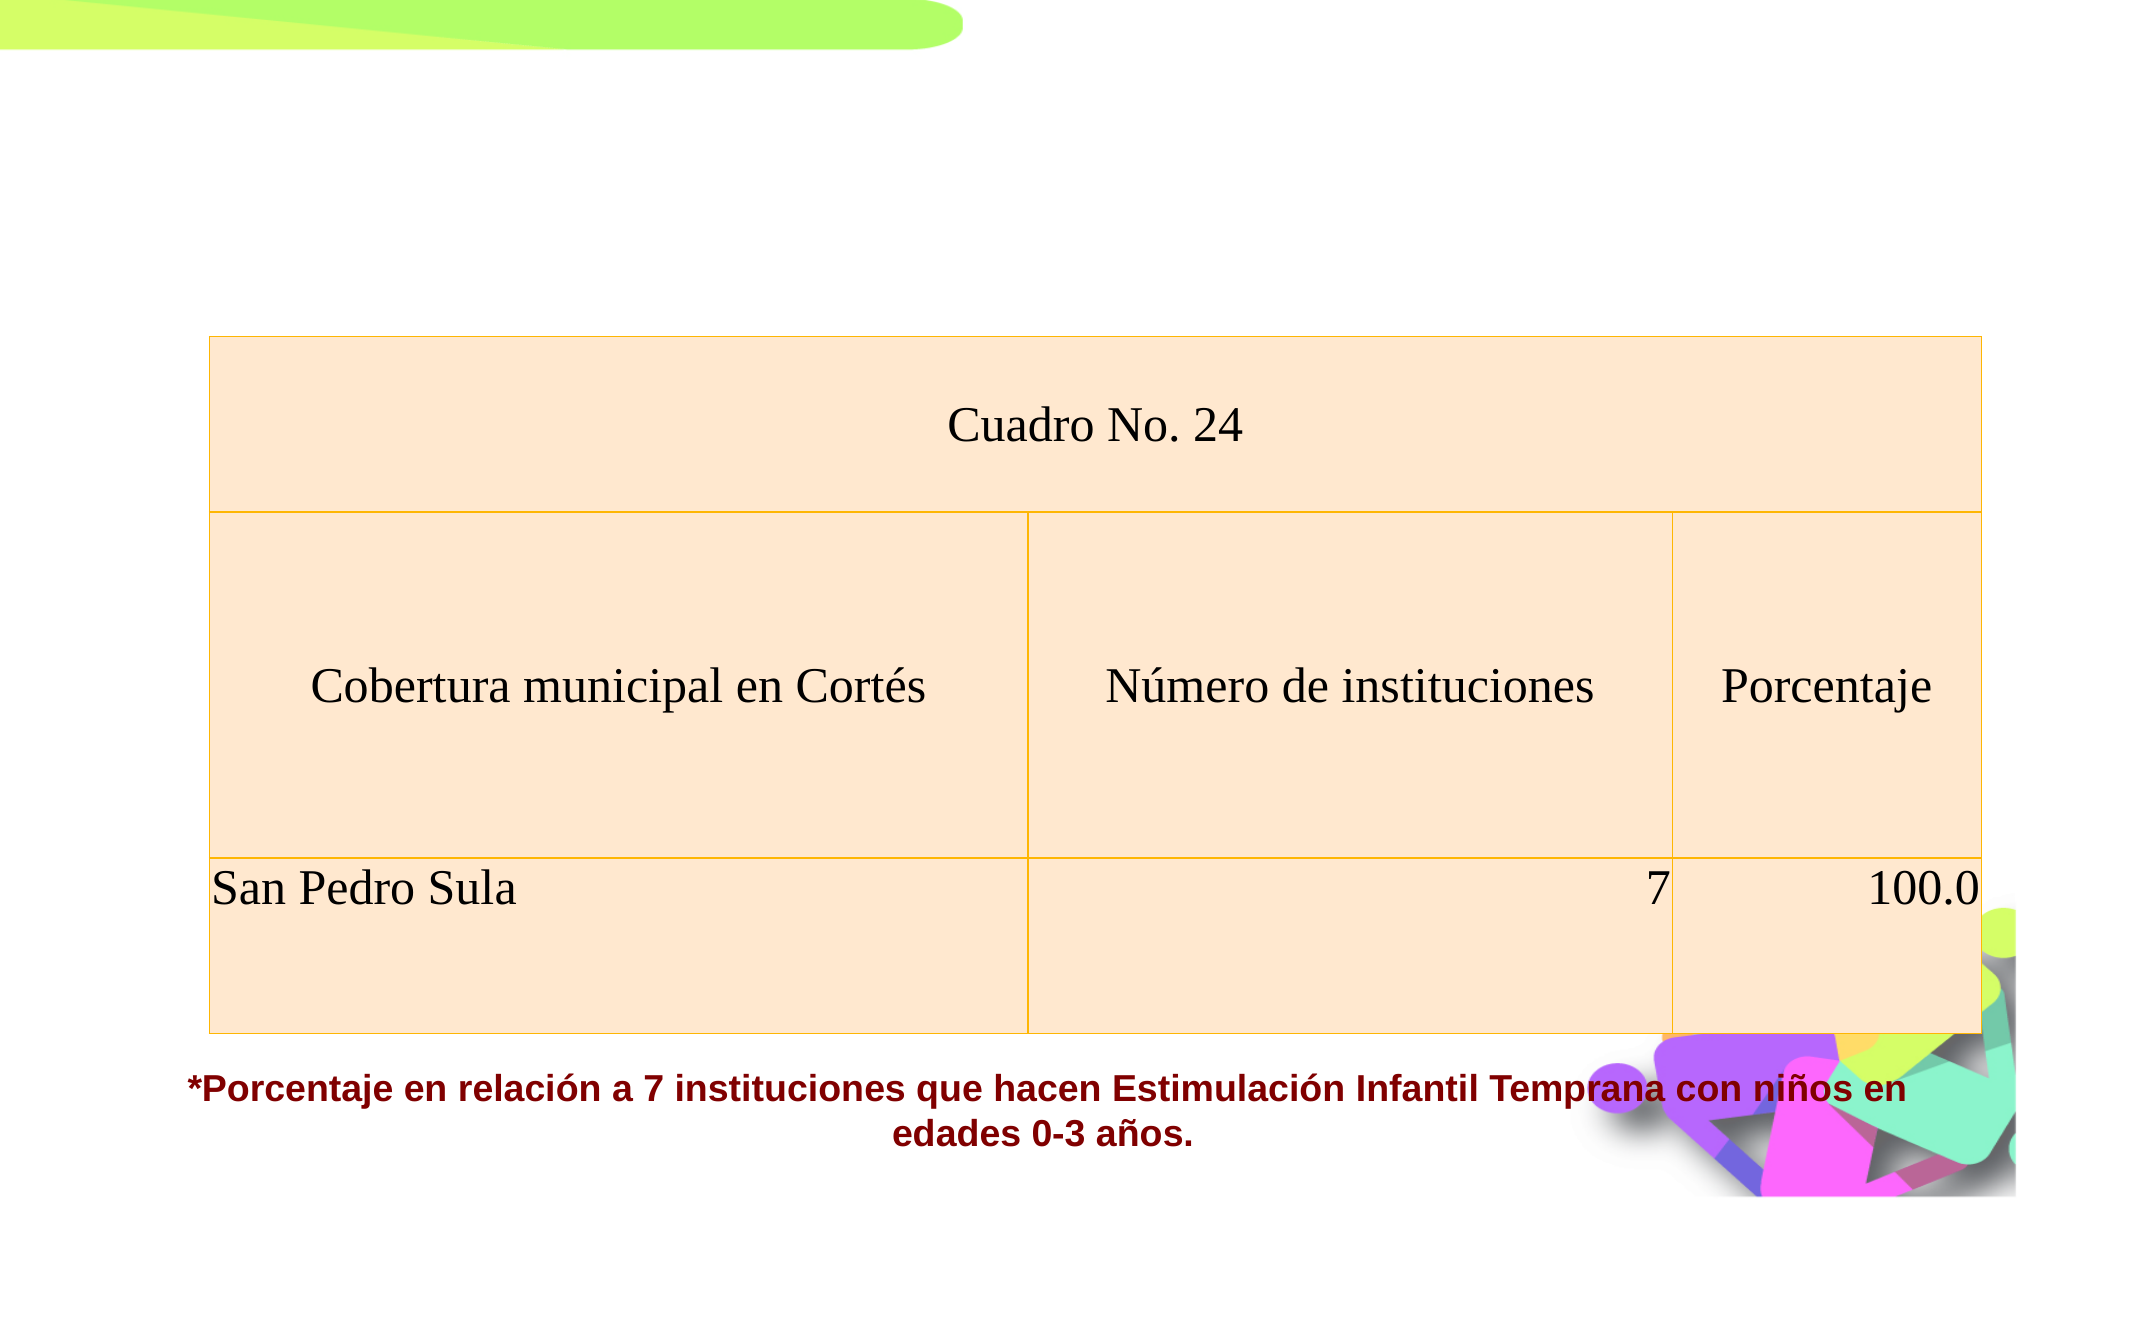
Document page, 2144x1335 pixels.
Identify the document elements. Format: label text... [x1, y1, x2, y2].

table_cell Cobertura municipal en Cortés [210, 513, 1027, 857]
text_box *Porcentaje en relación a 7 instituciones que hacen Estimulación Infantil Temprana con niños en edades 0-3 años. [162, 1057, 1935, 1162]
table_cell San Pedro Sula [210, 859, 1027, 1033]
table_header Cuadro No. 24 [210, 337, 1981, 511]
table_cell 7 [1029, 859, 1672, 1033]
table_cell Número de instituciones [1029, 513, 1672, 857]
table_cell 100.0 [1673, 859, 1981, 1033]
table_cell Porcentaje [1673, 513, 1981, 857]
